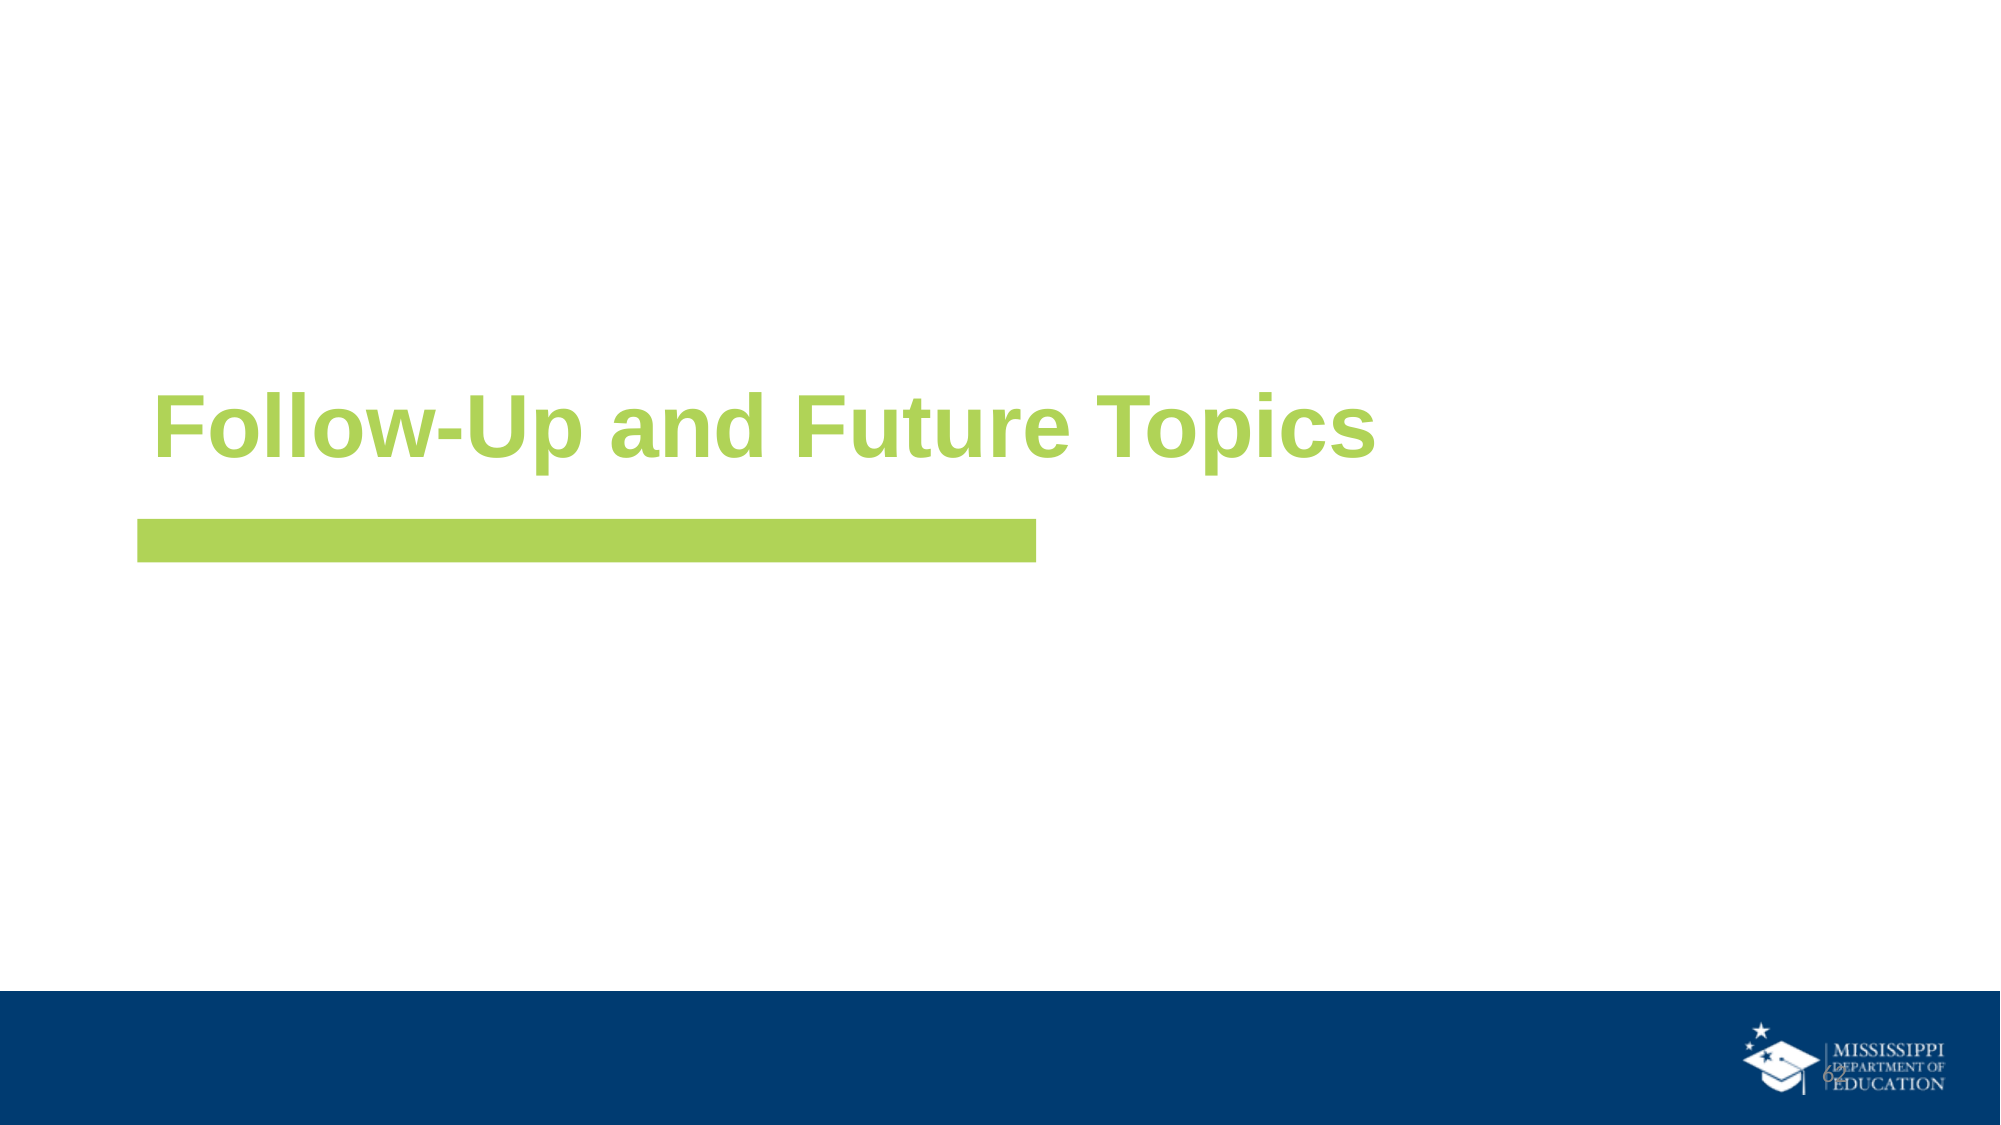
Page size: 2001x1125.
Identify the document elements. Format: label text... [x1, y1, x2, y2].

title Follow-Up and Future Topics [137, 137, 1787, 485]
text_box [214, 439, 218, 449]
slide_number ‹#› [1412, 1042, 1863, 1103]
picture [1742, 1021, 1946, 1095]
